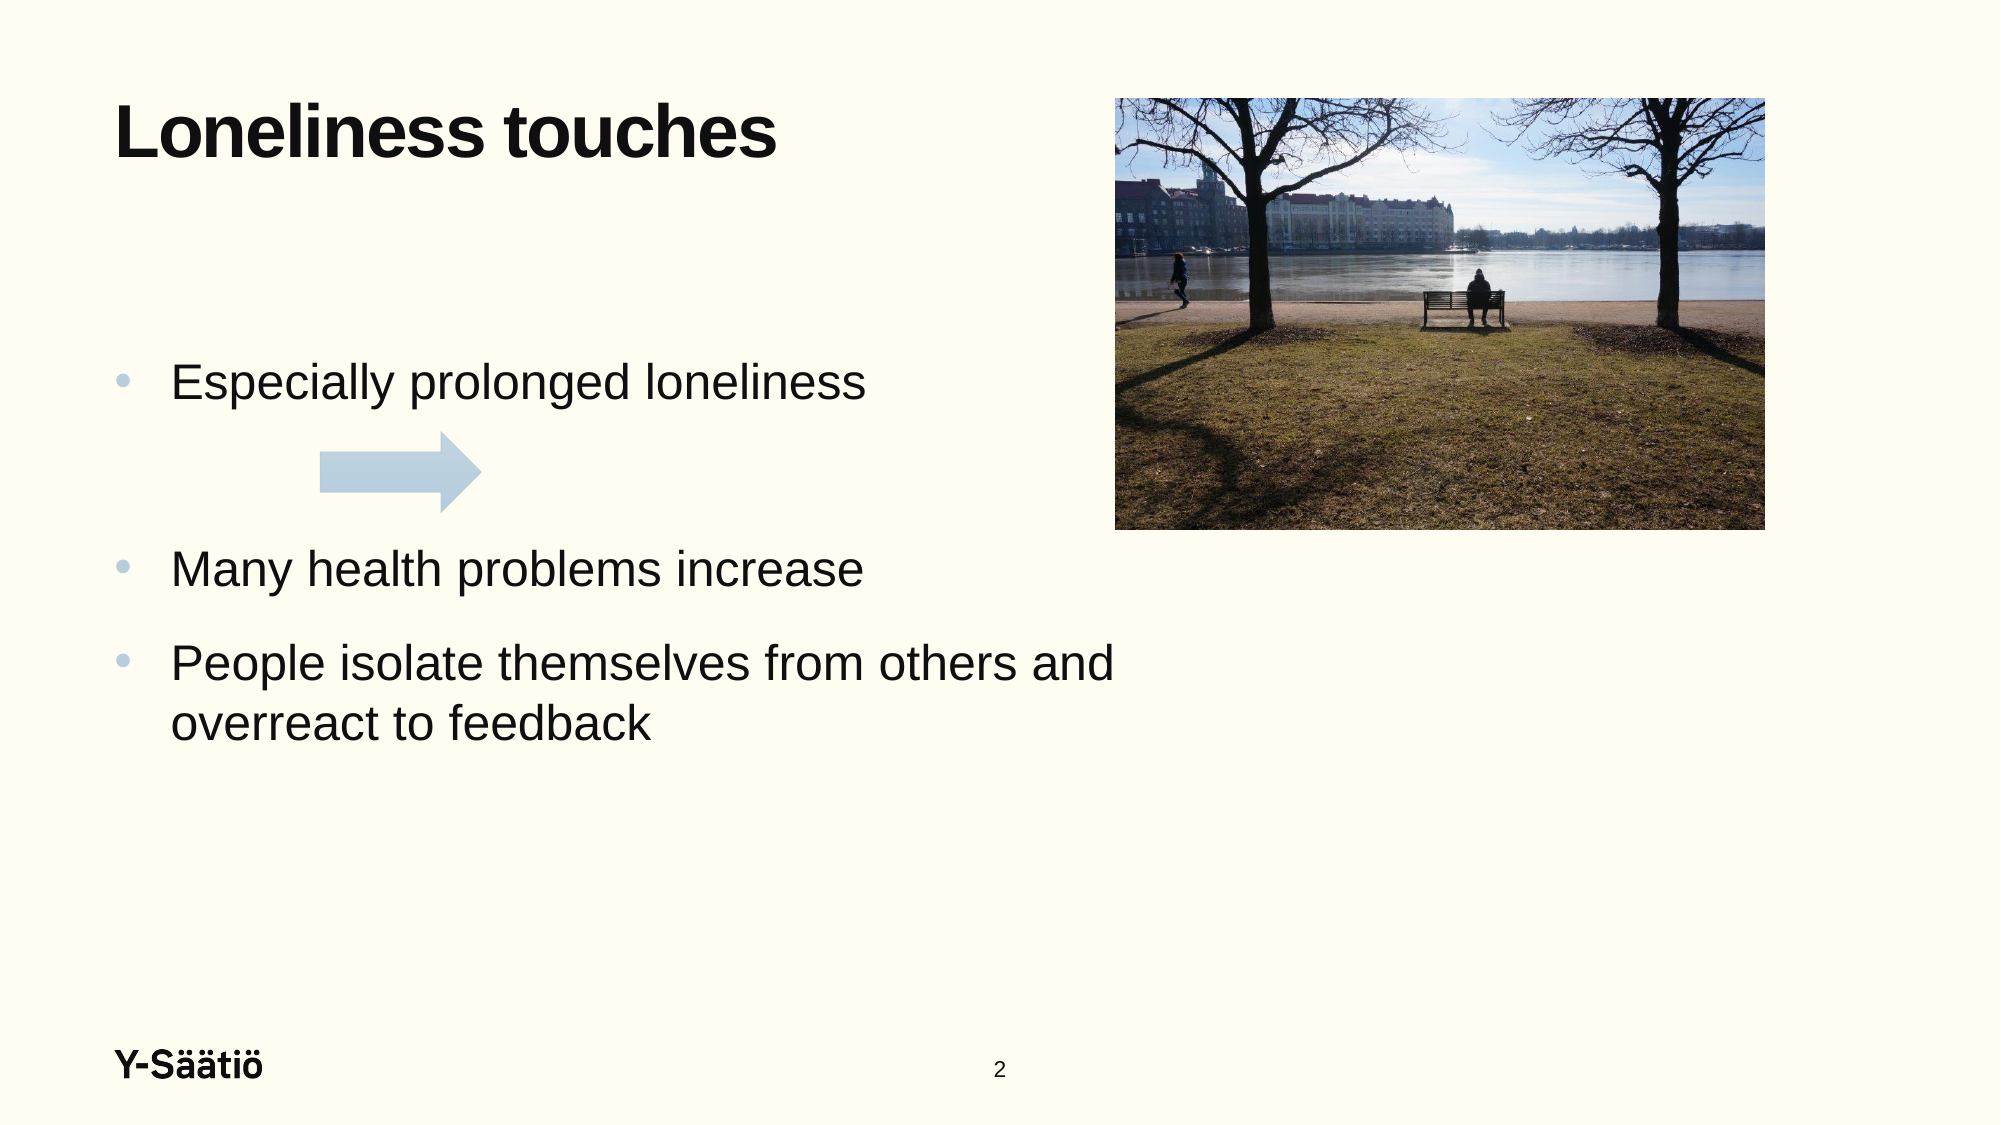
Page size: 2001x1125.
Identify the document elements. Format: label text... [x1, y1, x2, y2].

picture [1115, 98, 1765, 530]
text_box [319, 431, 482, 514]
title Loneliness touches [114, 92, 1436, 290]
list Especially prolonged loneliness Many health problems increase People isolate themselves from others and overreact to feedback [114, 350, 1335, 963]
picture [114, 1049, 262, 1079]
slide_number 2 [966, 1034, 1034, 1083]
